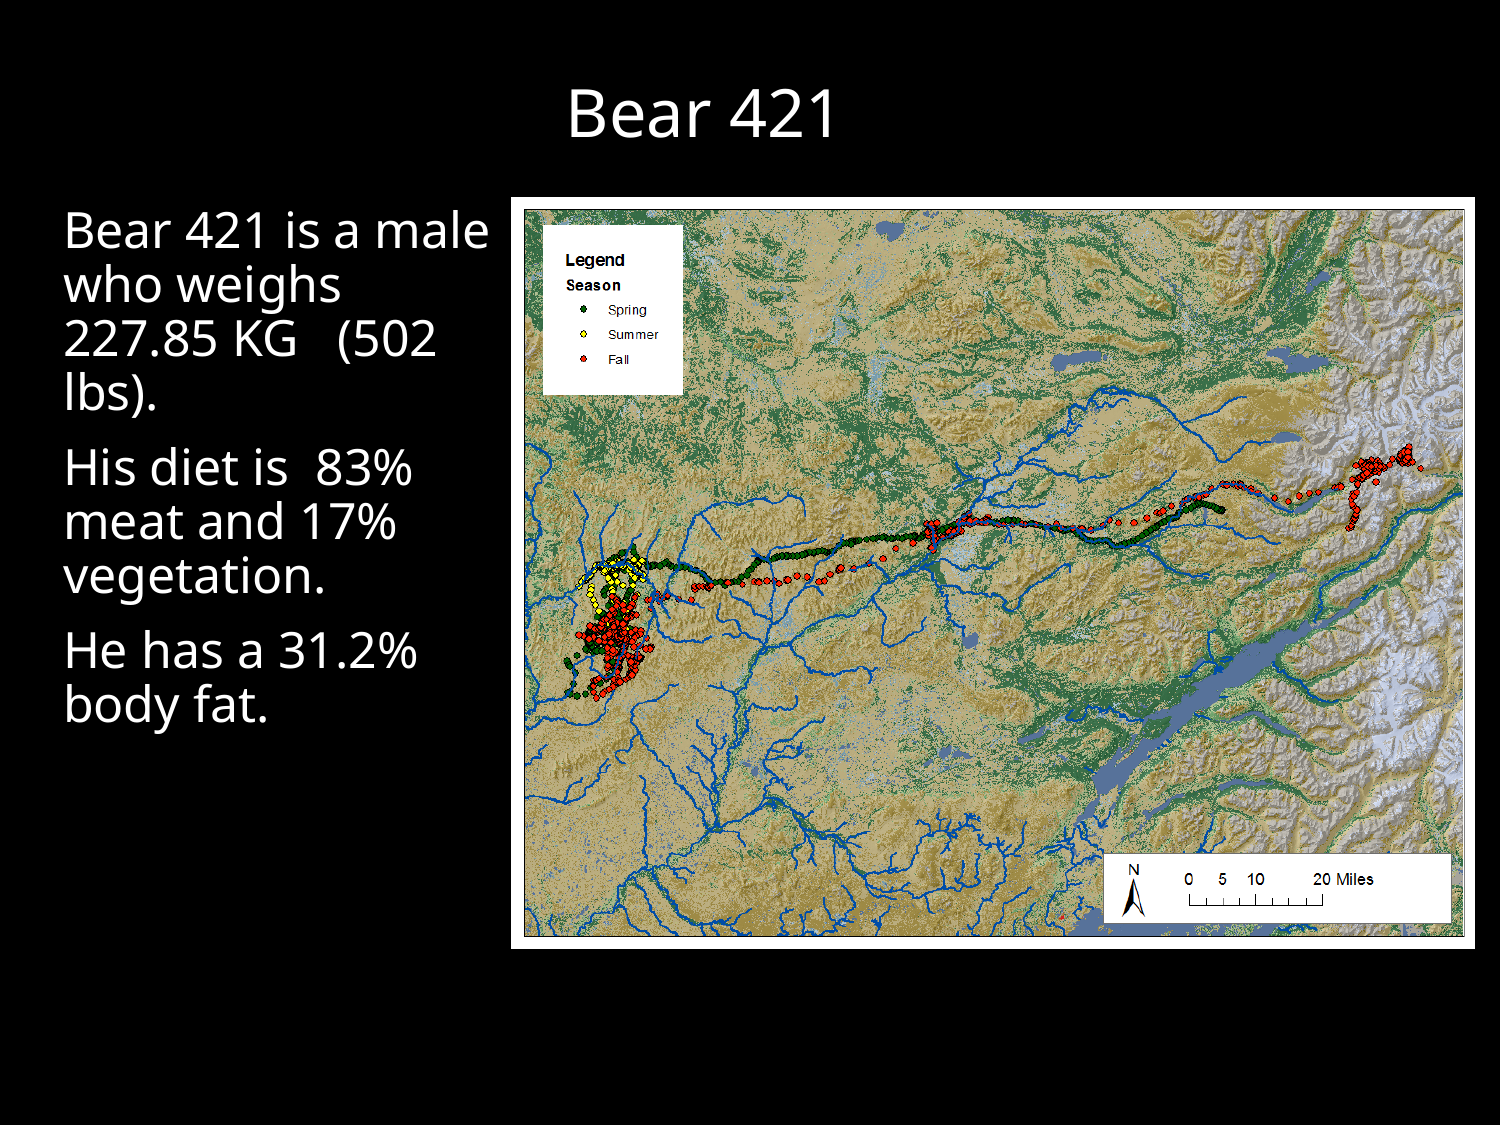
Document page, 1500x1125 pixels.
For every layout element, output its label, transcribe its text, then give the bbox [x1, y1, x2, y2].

picture [511, 197, 1475, 949]
list Bear 421 is a male who weighs 227.85 KG (502 lbs). His diet is 83% meat and 17% vegetation. He has a 31.2% body fat. [48, 197, 511, 824]
title Bear 421 [462, 72, 947, 160]
